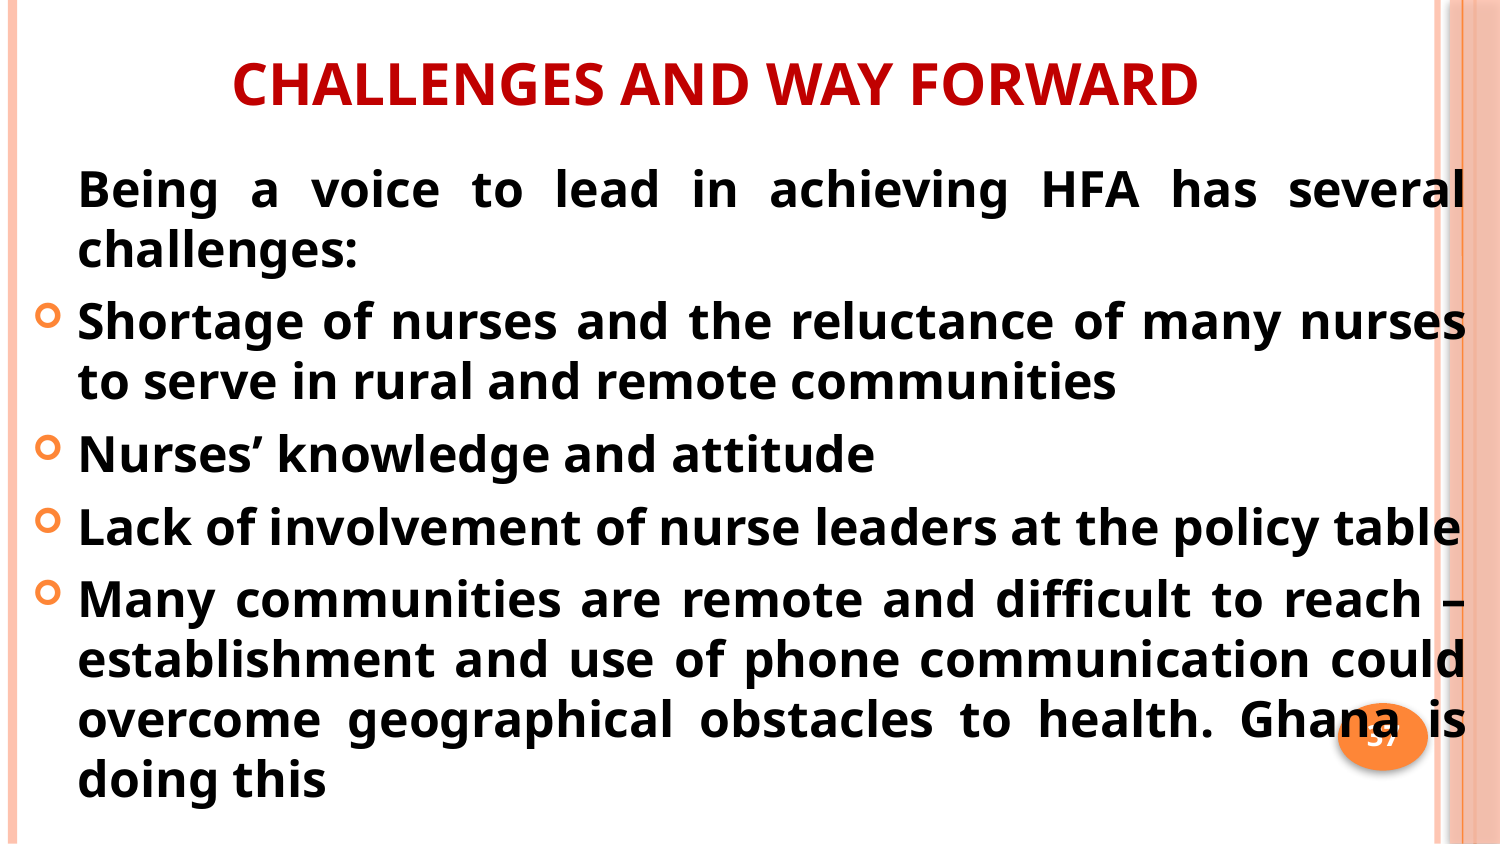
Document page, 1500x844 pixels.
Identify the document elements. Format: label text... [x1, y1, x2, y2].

title CHALLENGES AND WAY FORWARD [103, 20, 1329, 125]
list Being a voice to lead in achieving HFA has several challenges: Shortage of nurses and the reluctance of many nurses to serve in rural and remote communities Nurses’ knowledge and attitude Lack of involvement of nurse leaders at the policy table Many communities are remote and difficult to reach – establishment and use of phone communication could overcome geographical obstacles to health. Ghana is doing this [17, 150, 1483, 824]
slide_number 37 [1333, 705, 1434, 770]
